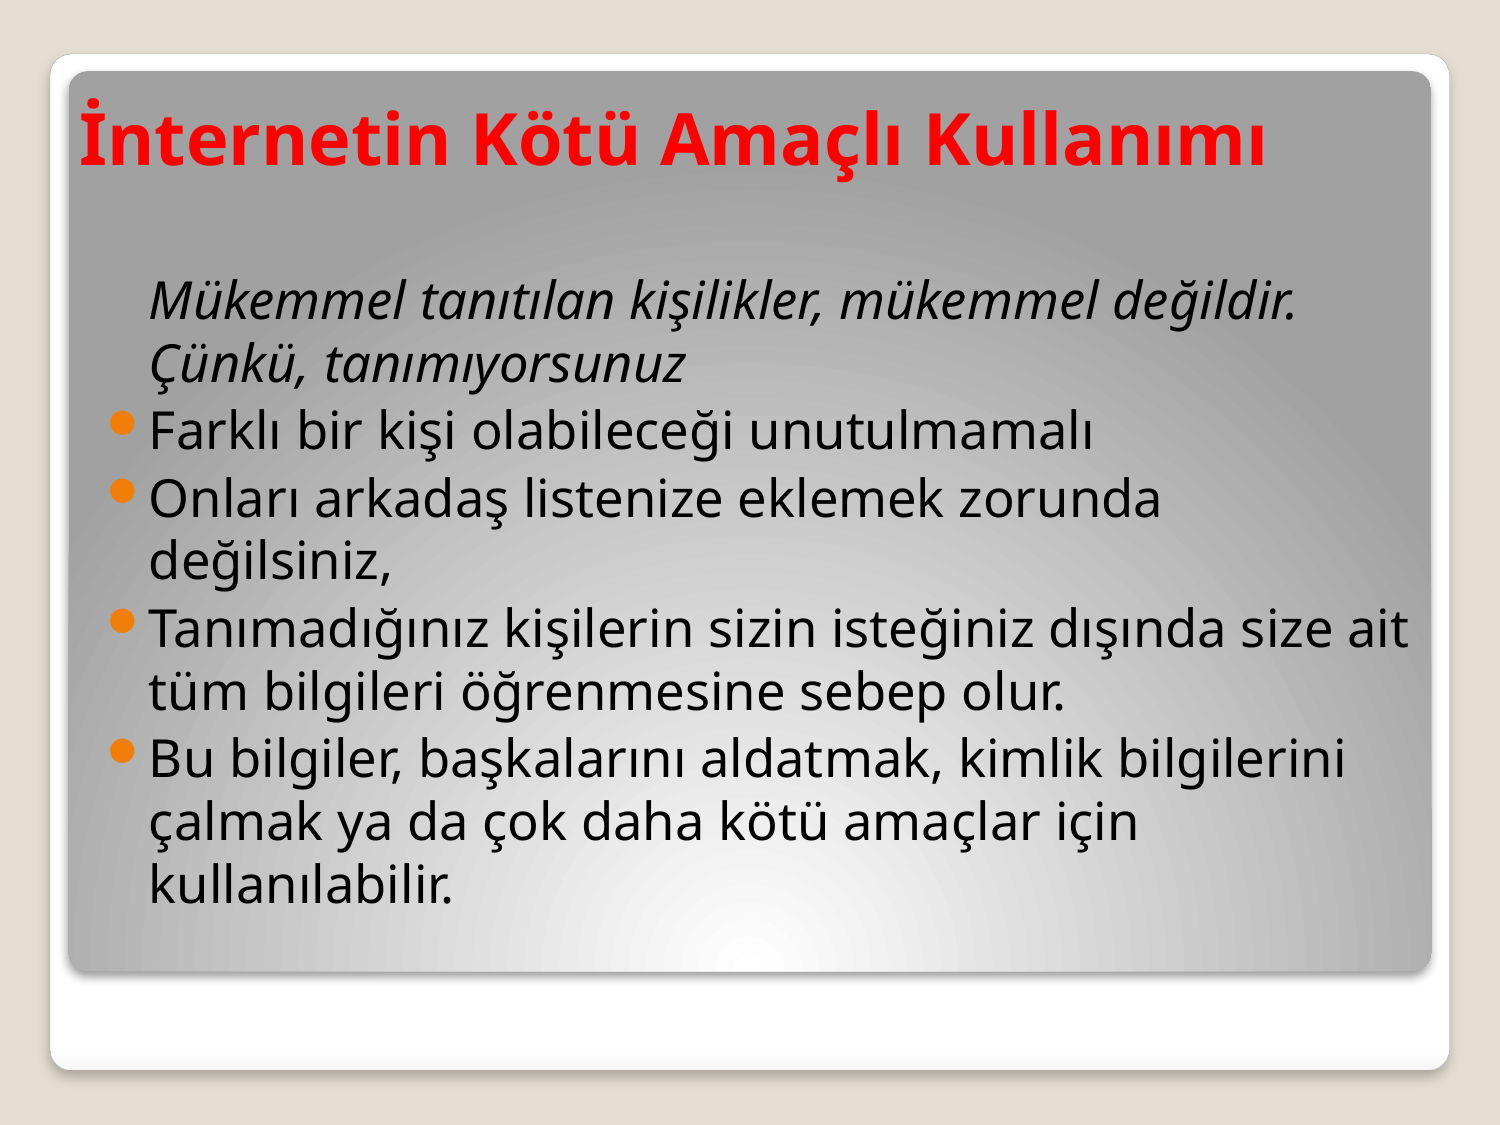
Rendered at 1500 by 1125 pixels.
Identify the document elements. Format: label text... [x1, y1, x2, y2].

list Mükemmel tanıtılan kişilikler, mükemmel değildir. Çünkü, tanımıyorsunuz Farklı bir kişi olabileceği unutulmamalı Onları arkadaş listenize eklemek zorunda değilsiniz, Tanımadığınız kişilerin sizin isteğiniz dışında size ait tüm bilgileri öğrenmesine sebep olur. Bu bilgiler, başkalarını aldatmak, kimlik bilgilerini çalmak ya da çok daha kötü amaçlar için kullanılabilir. [76, 184, 1427, 927]
title İnternetin Kötü Amaçlı Kullanımı [64, 0, 1415, 188]
